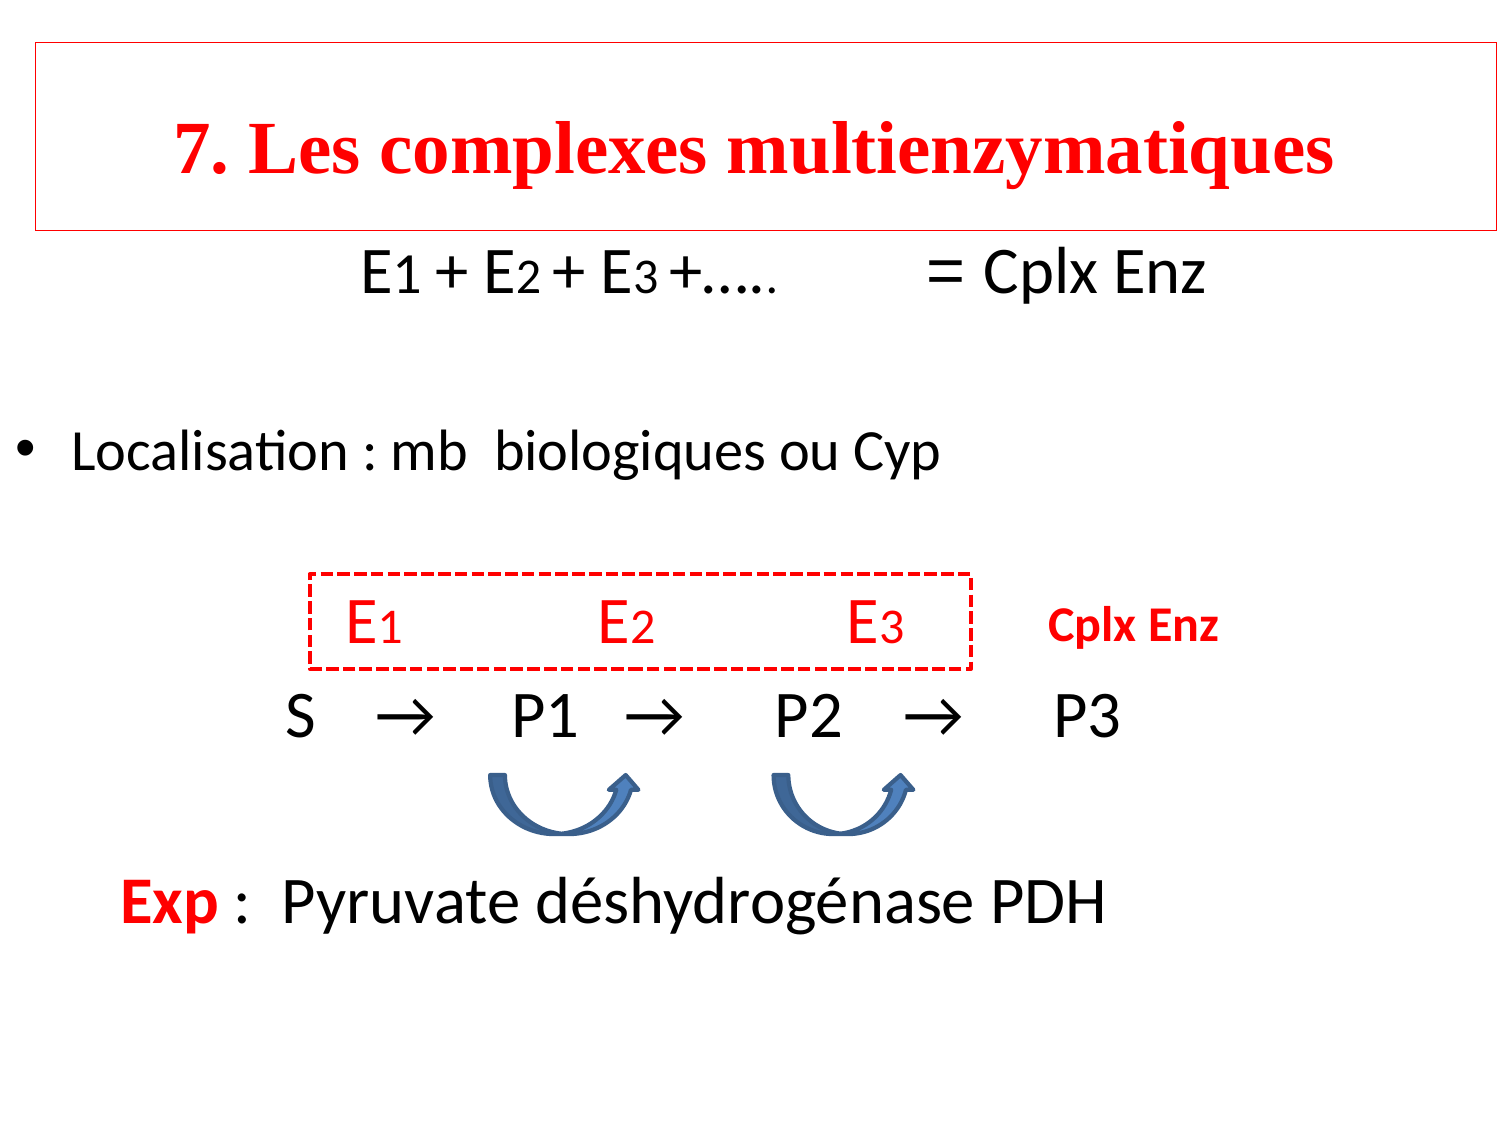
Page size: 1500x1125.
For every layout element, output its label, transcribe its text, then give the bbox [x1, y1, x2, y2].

text_box [488, 772, 641, 837]
text_box [308, 572, 973, 671]
title 7. Les complexes multienzymatiques [35, 42, 1497, 231]
text_box [771, 772, 916, 837]
text_box Cplx Enz [1020, 554, 1248, 688]
list E1 + E2 + E3 +….. = Cplx Enz Localisation : mb biologiques ou Cyp E1 E2 E3 S → P1 → P2 → P3 Exp : Pyruvate déshydrogénase PDH [0, 219, 1425, 792]
